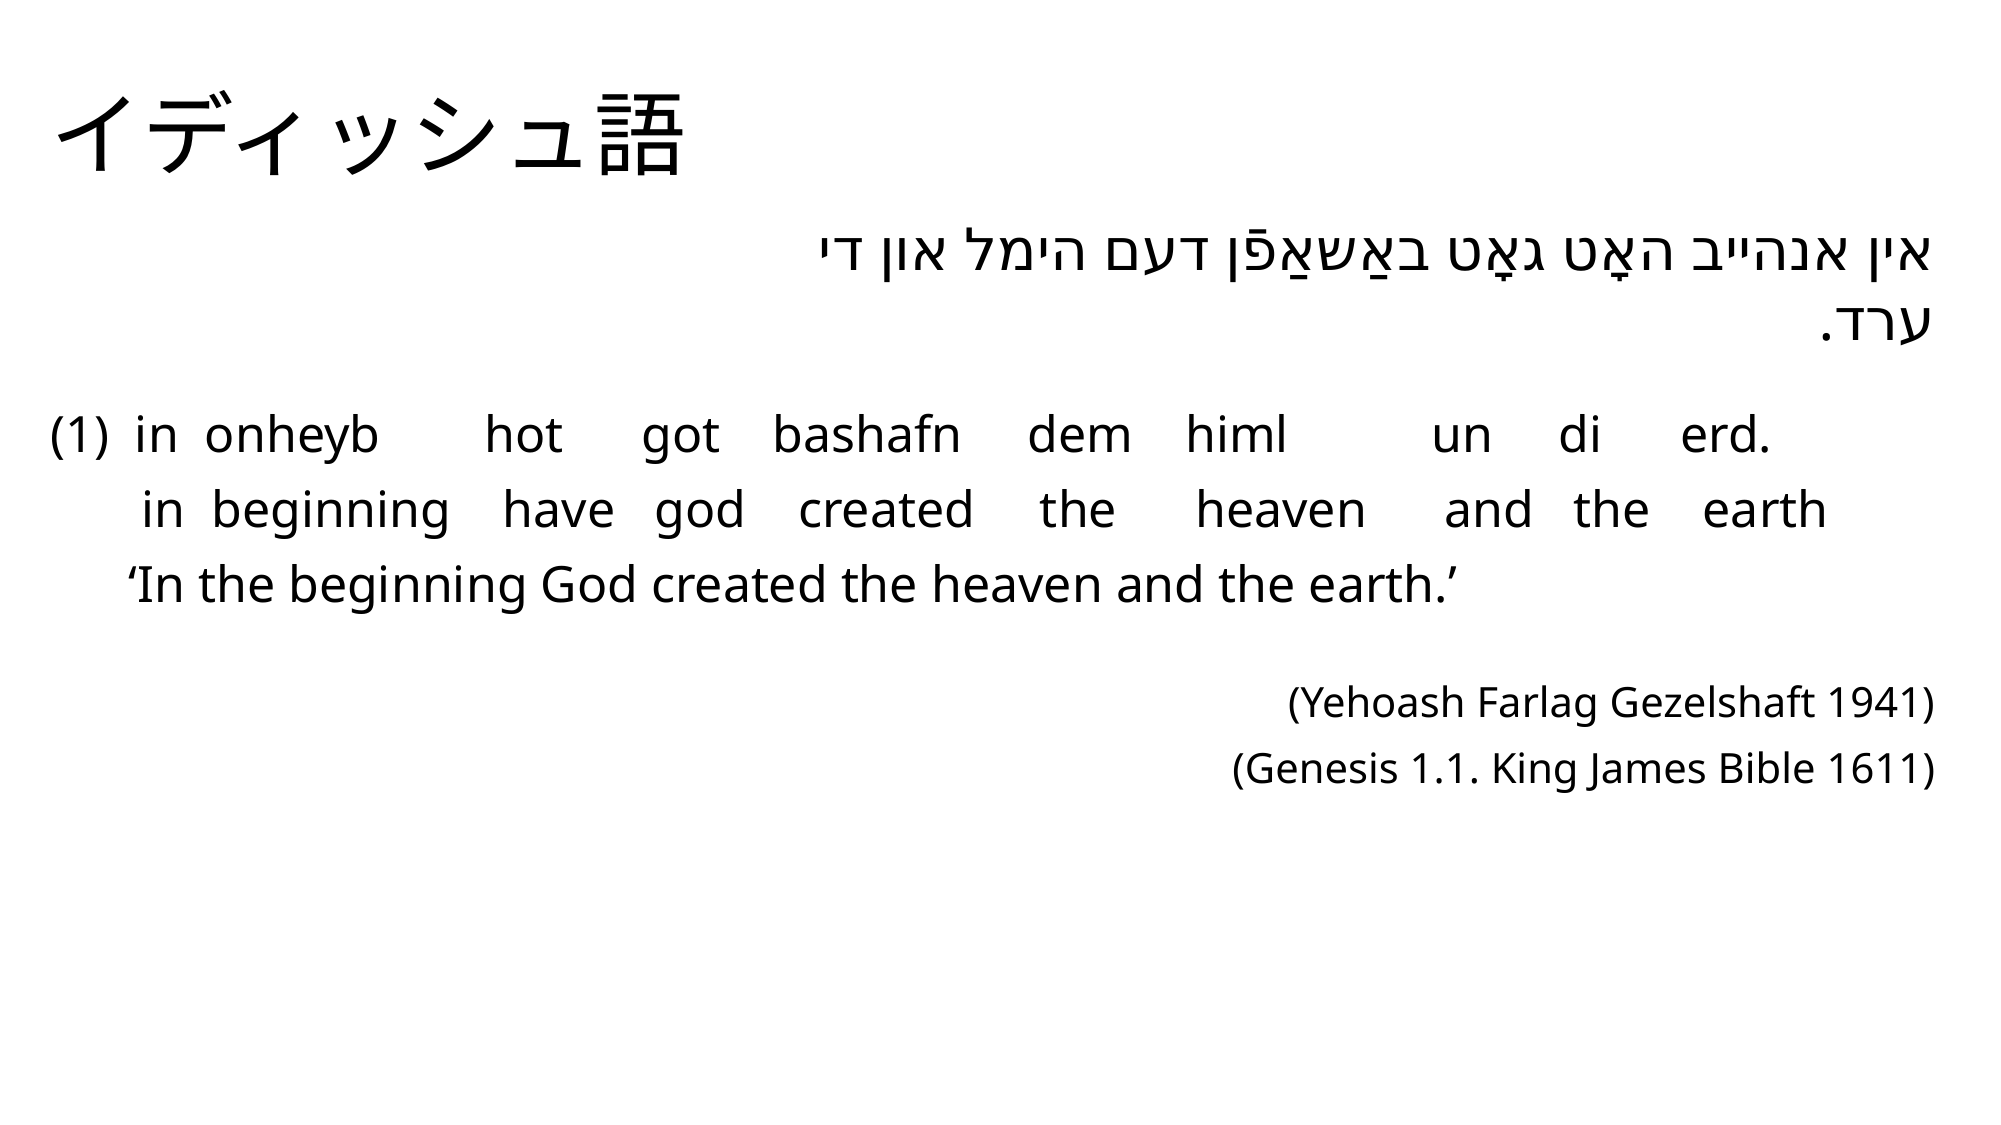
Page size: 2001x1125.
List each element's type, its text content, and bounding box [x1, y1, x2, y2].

text_box אין אנהייב האָט גאָט באַשאַפֿן דעם הימל און די ערד. [766, 204, 1951, 360]
title イディッシュ語 [35, 30, 2000, 248]
list (1) in onheyb hot got bashafn dem himl un di erd. in beginning have god created the heaven and the earth ‘In the beginning God created the heaven and the earth.’ (Yehoash Farlag Gezelshaft 1941) (Genesis 1.1. King James Bible 1611) [35, 401, 1951, 945]
